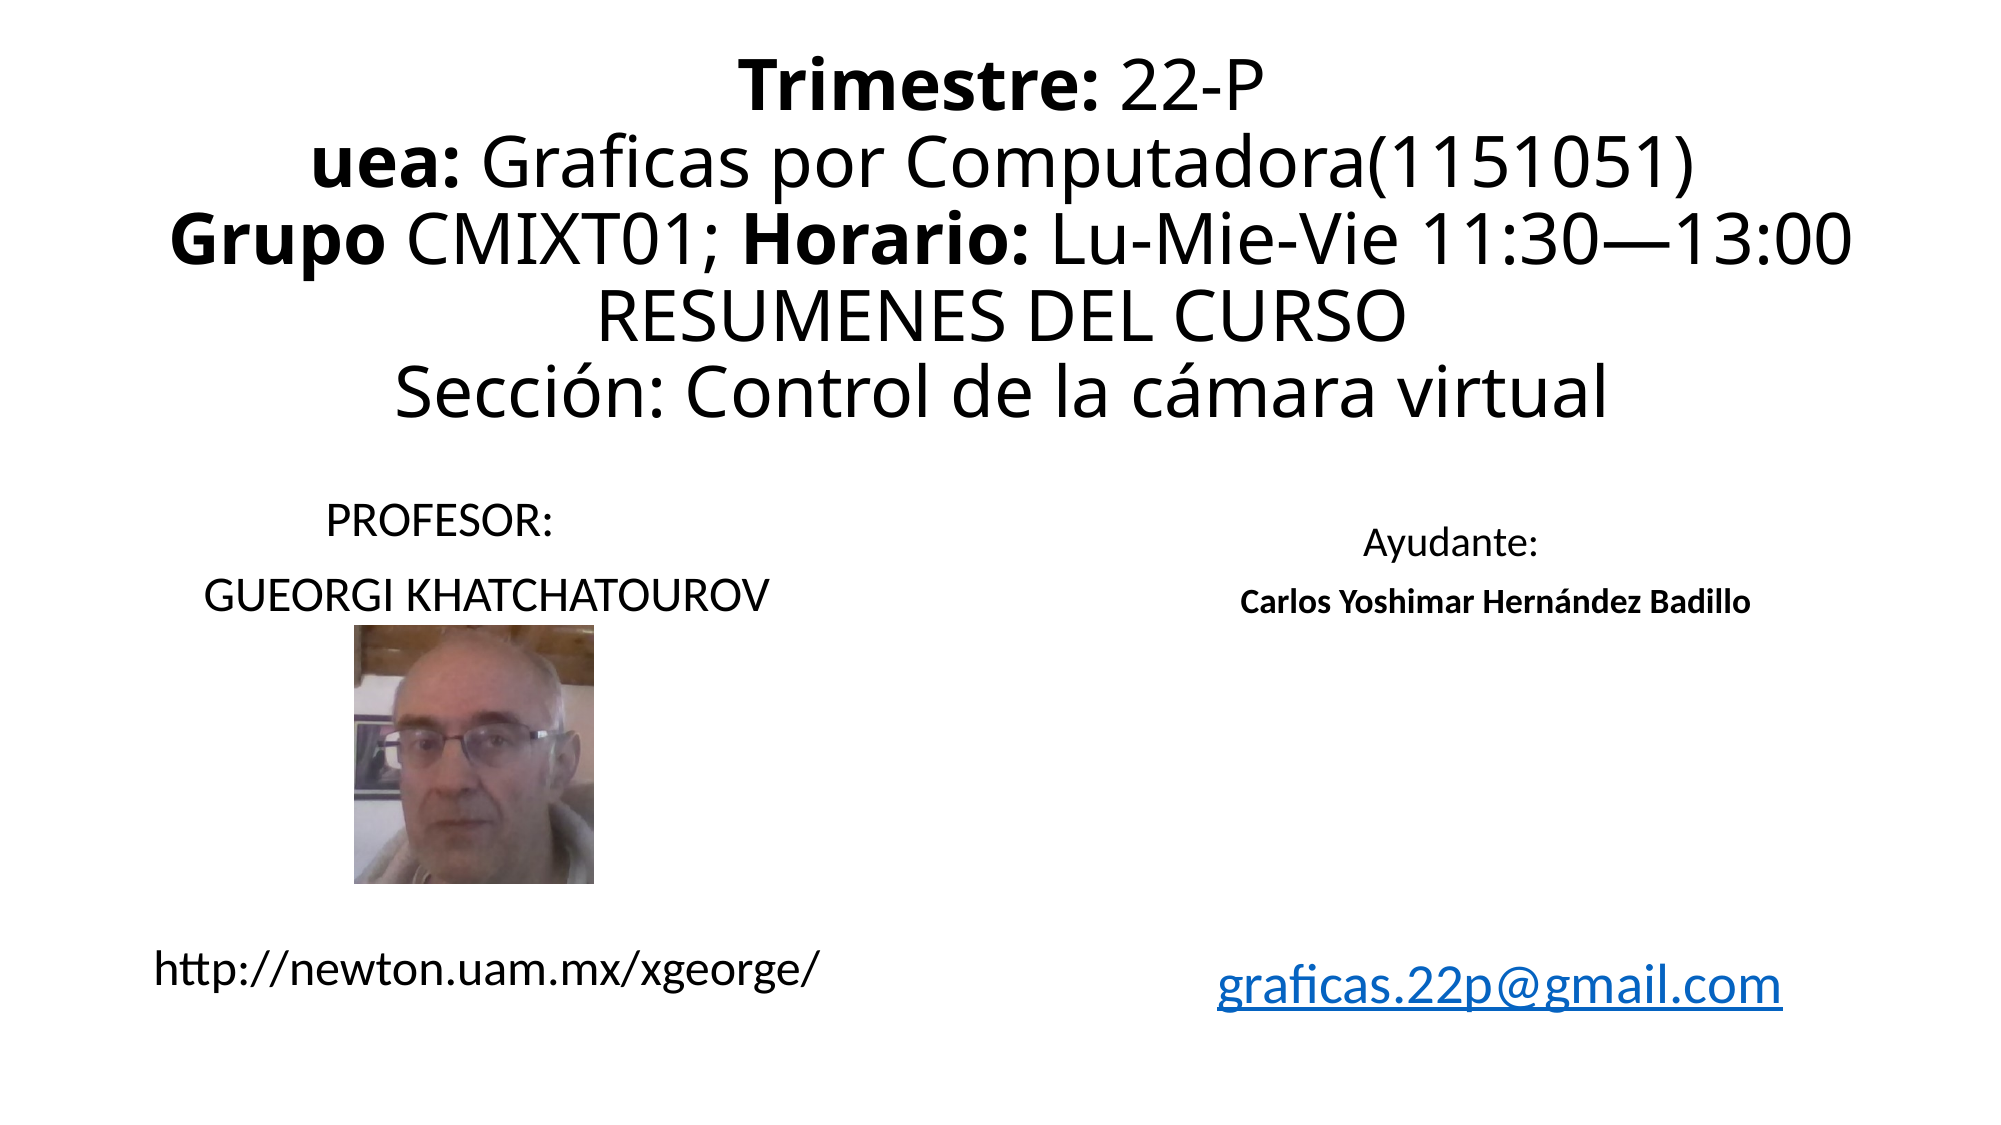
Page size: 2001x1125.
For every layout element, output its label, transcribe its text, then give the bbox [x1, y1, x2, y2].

picture [354, 625, 594, 884]
subtitle PROFESOR: GUEORGI KHATCHATOUROV http://newton.uam.mx/xgeorge/ [78, 485, 896, 1041]
title Trimestre: 22-P uea: Graficas por Computadora(1151051) Grupo CMIXT01; Horario: Lu-Mie-Vie 11:30—13:00 RESUMENES DEL CURSO Sección: Control de la cámara virtual [78, 38, 1927, 441]
text_box Ayudante: Carlos Yoshimar Hernández Badillo graficas.22p@gmail.com [1091, 511, 1909, 1025]
